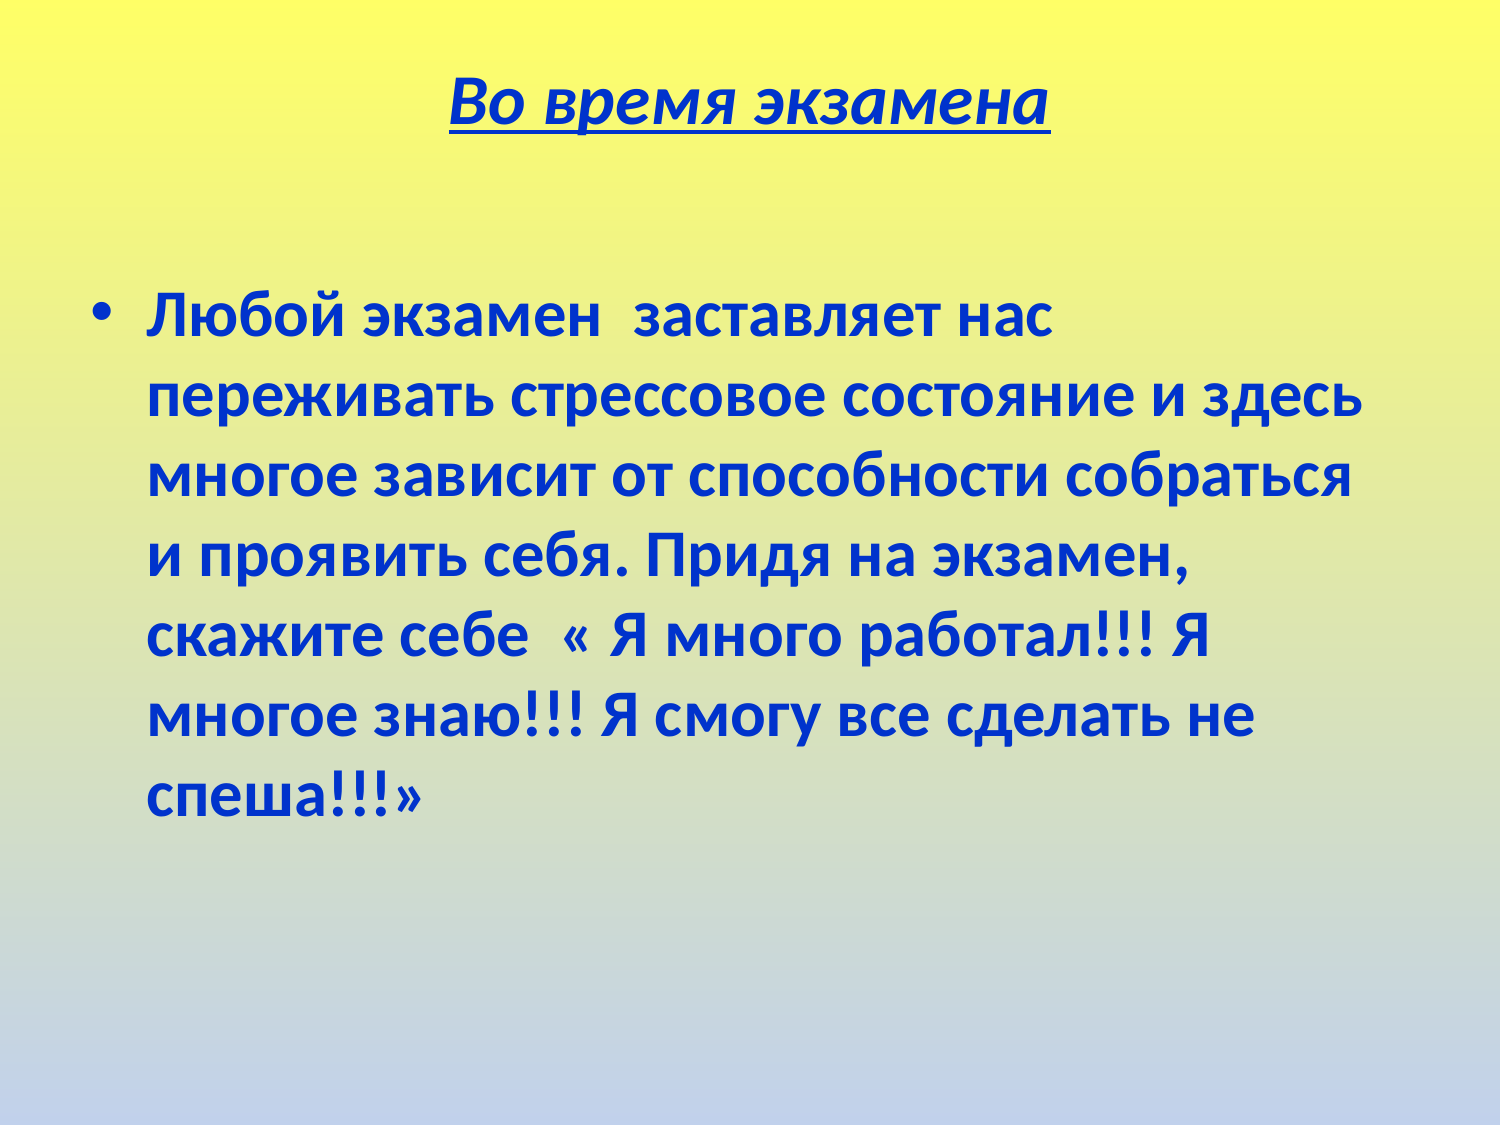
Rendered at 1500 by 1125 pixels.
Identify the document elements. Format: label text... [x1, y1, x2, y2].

title Во время экзамена [75, 45, 1425, 233]
list Любой экзамен заставляет нас переживать стрессовое состояние и здесь многое зависит от способности собраться и проявить себя. Придя на экзамен, скажите себе « Я много работал!!! Я многое знаю!!! Я смогу все сделать не спеша!!!» [75, 262, 1425, 1005]
